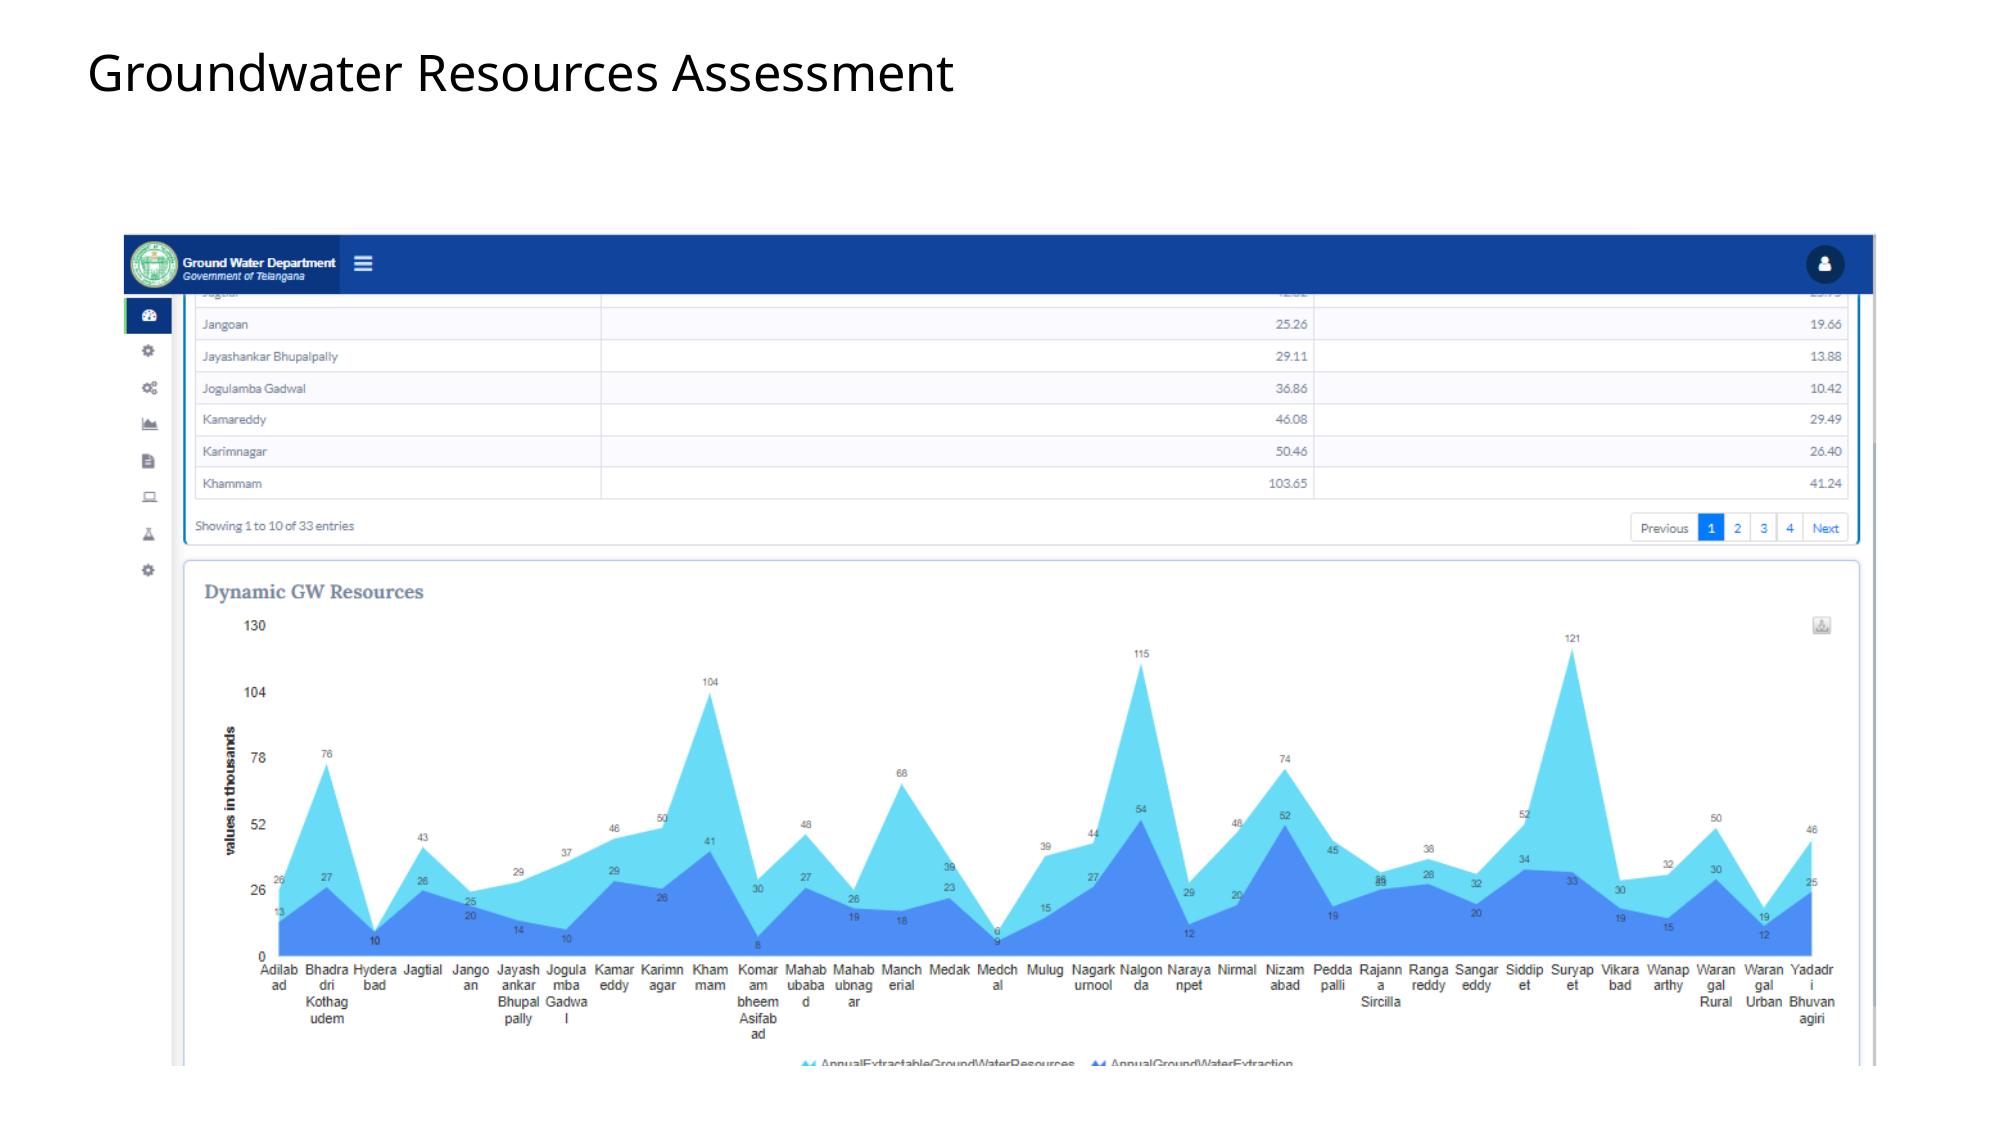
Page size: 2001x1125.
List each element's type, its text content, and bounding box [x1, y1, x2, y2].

title Groundwater Resources Assessment [72, 40, 1928, 111]
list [123, 227, 1876, 1066]
